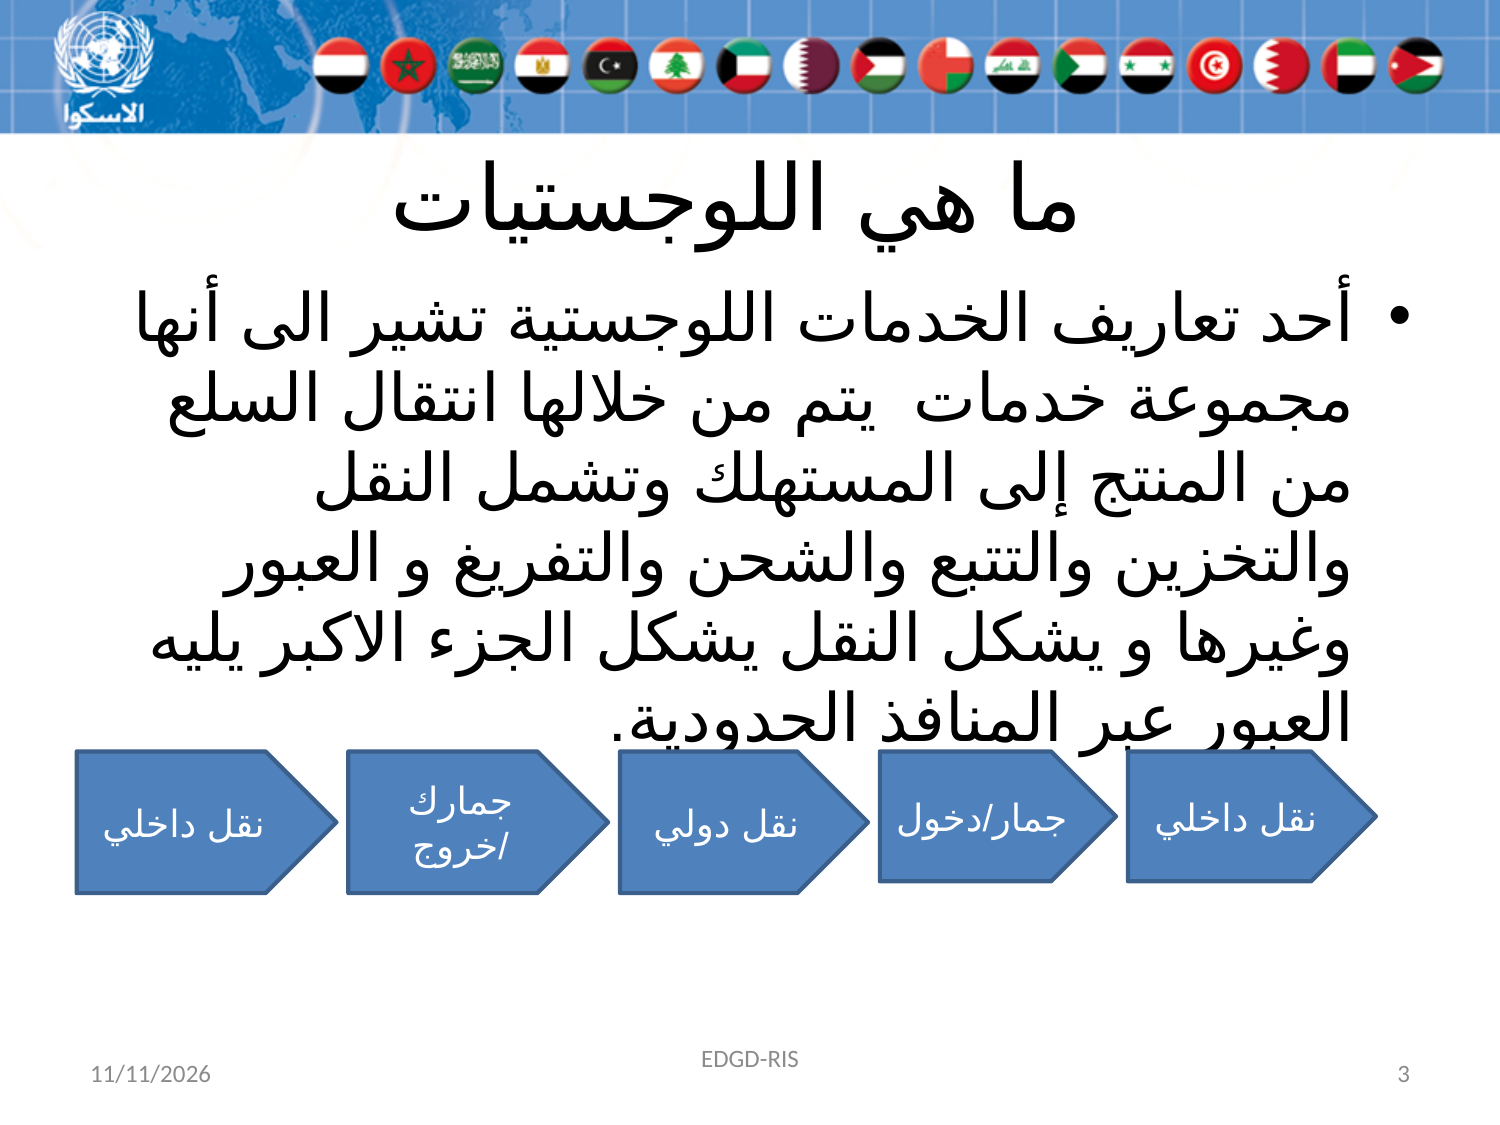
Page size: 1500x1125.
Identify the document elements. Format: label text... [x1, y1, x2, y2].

text_box جمار/دخول [877, 749, 1119, 884]
picture [0, 0, 1500, 1125]
title ما هي اللوجستيات [74, 44, 1426, 233]
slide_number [75, 1042, 425, 1103]
slide_number 3 [1074, 1042, 1425, 1103]
footer EDGD-RIS [512, 1042, 988, 1103]
text_box نقل داخلي [1125, 749, 1379, 884]
text_box نقل داخلي [74, 749, 339, 896]
text_box نقل دولي [617, 749, 871, 896]
text_box جمارك /خروج [346, 749, 611, 896]
list أحد تعاريف الخدمات اللوجستية تشير الى أنها مجموعة خدمات يتم من خلالها انتقال السلع من المنتج إلى المستهلك وتشمل النقل والتخزين والتتبع والشحن والتفريغ و العبور وغيرها و يشكل النقل يشكل الجزء الاكبر يليه العبور عبر المنافذ الحدودية. [76, 266, 1427, 1010]
